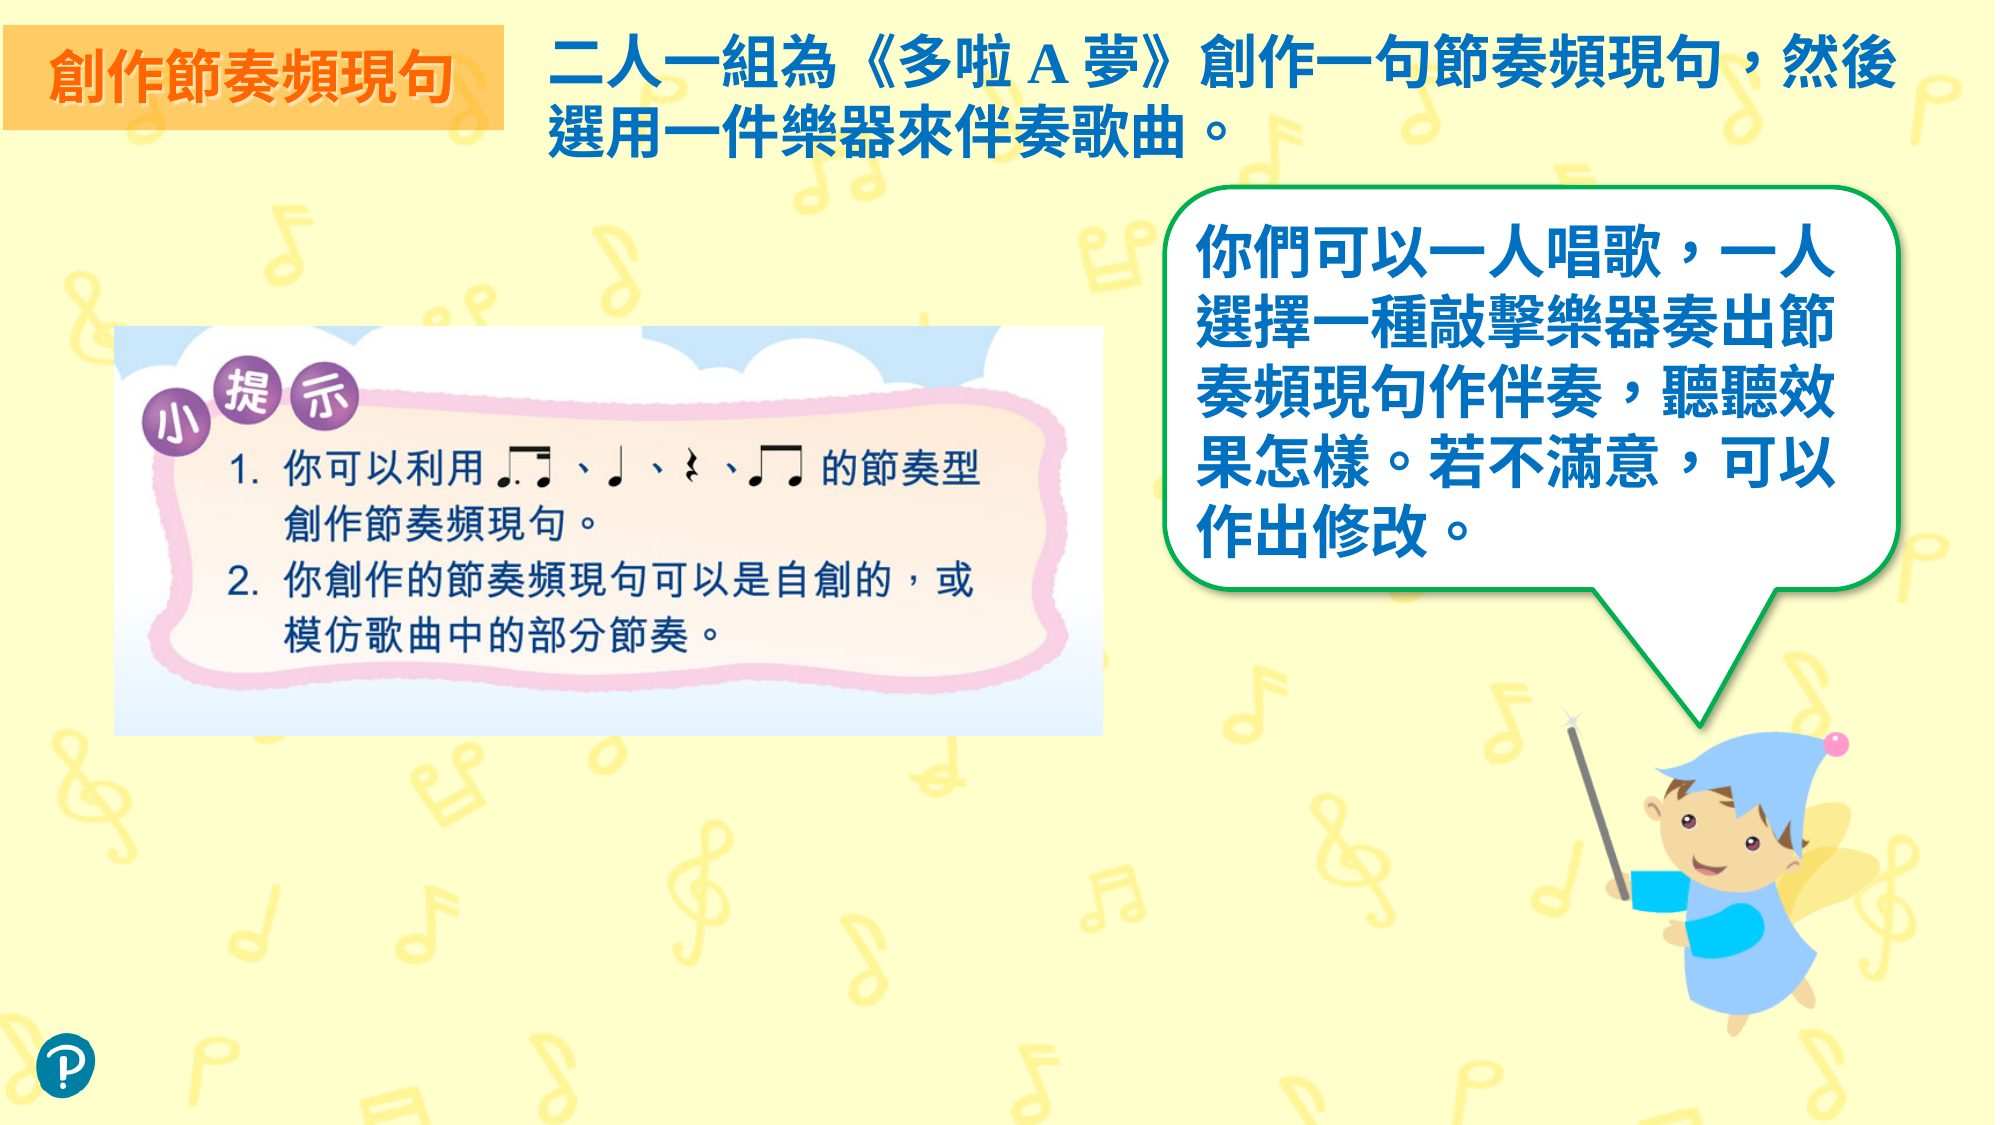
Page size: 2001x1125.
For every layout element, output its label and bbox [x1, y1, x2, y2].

text_box [1164, 186, 1899, 590]
picture [0, 0, 1995, 1125]
